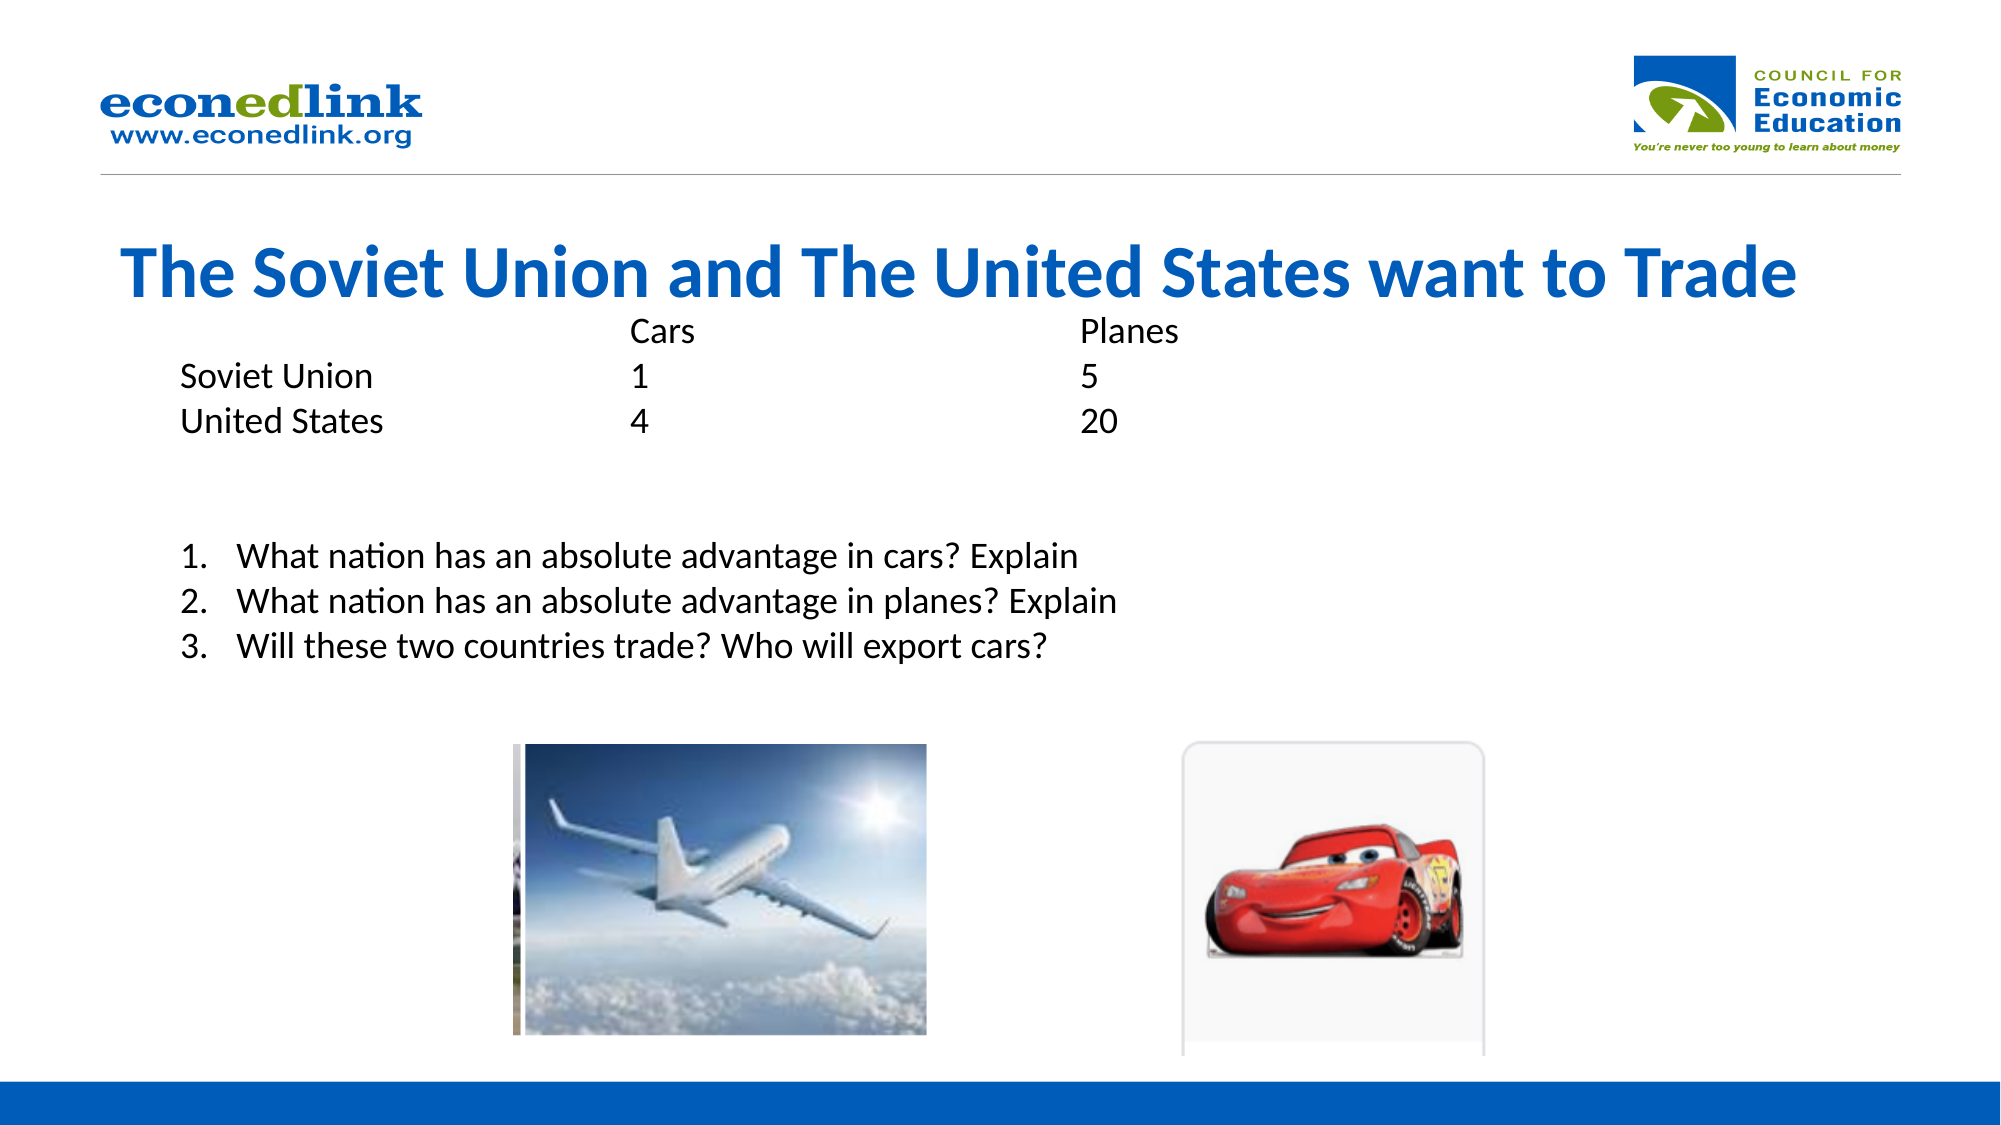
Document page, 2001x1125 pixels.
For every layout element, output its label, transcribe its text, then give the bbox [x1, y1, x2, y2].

text_box Cars Planes Soviet Union 1 5 United States 4 20 What nation has an absolute advantage in cars? Explain What nation has an absolute advantage in planes? Explain Will these two countries trade? Who will export cars? [165, 298, 1756, 719]
title The Soviet Union and The United States want to Trade [97, 144, 1823, 362]
picture [0, 0, 2001, 1125]
